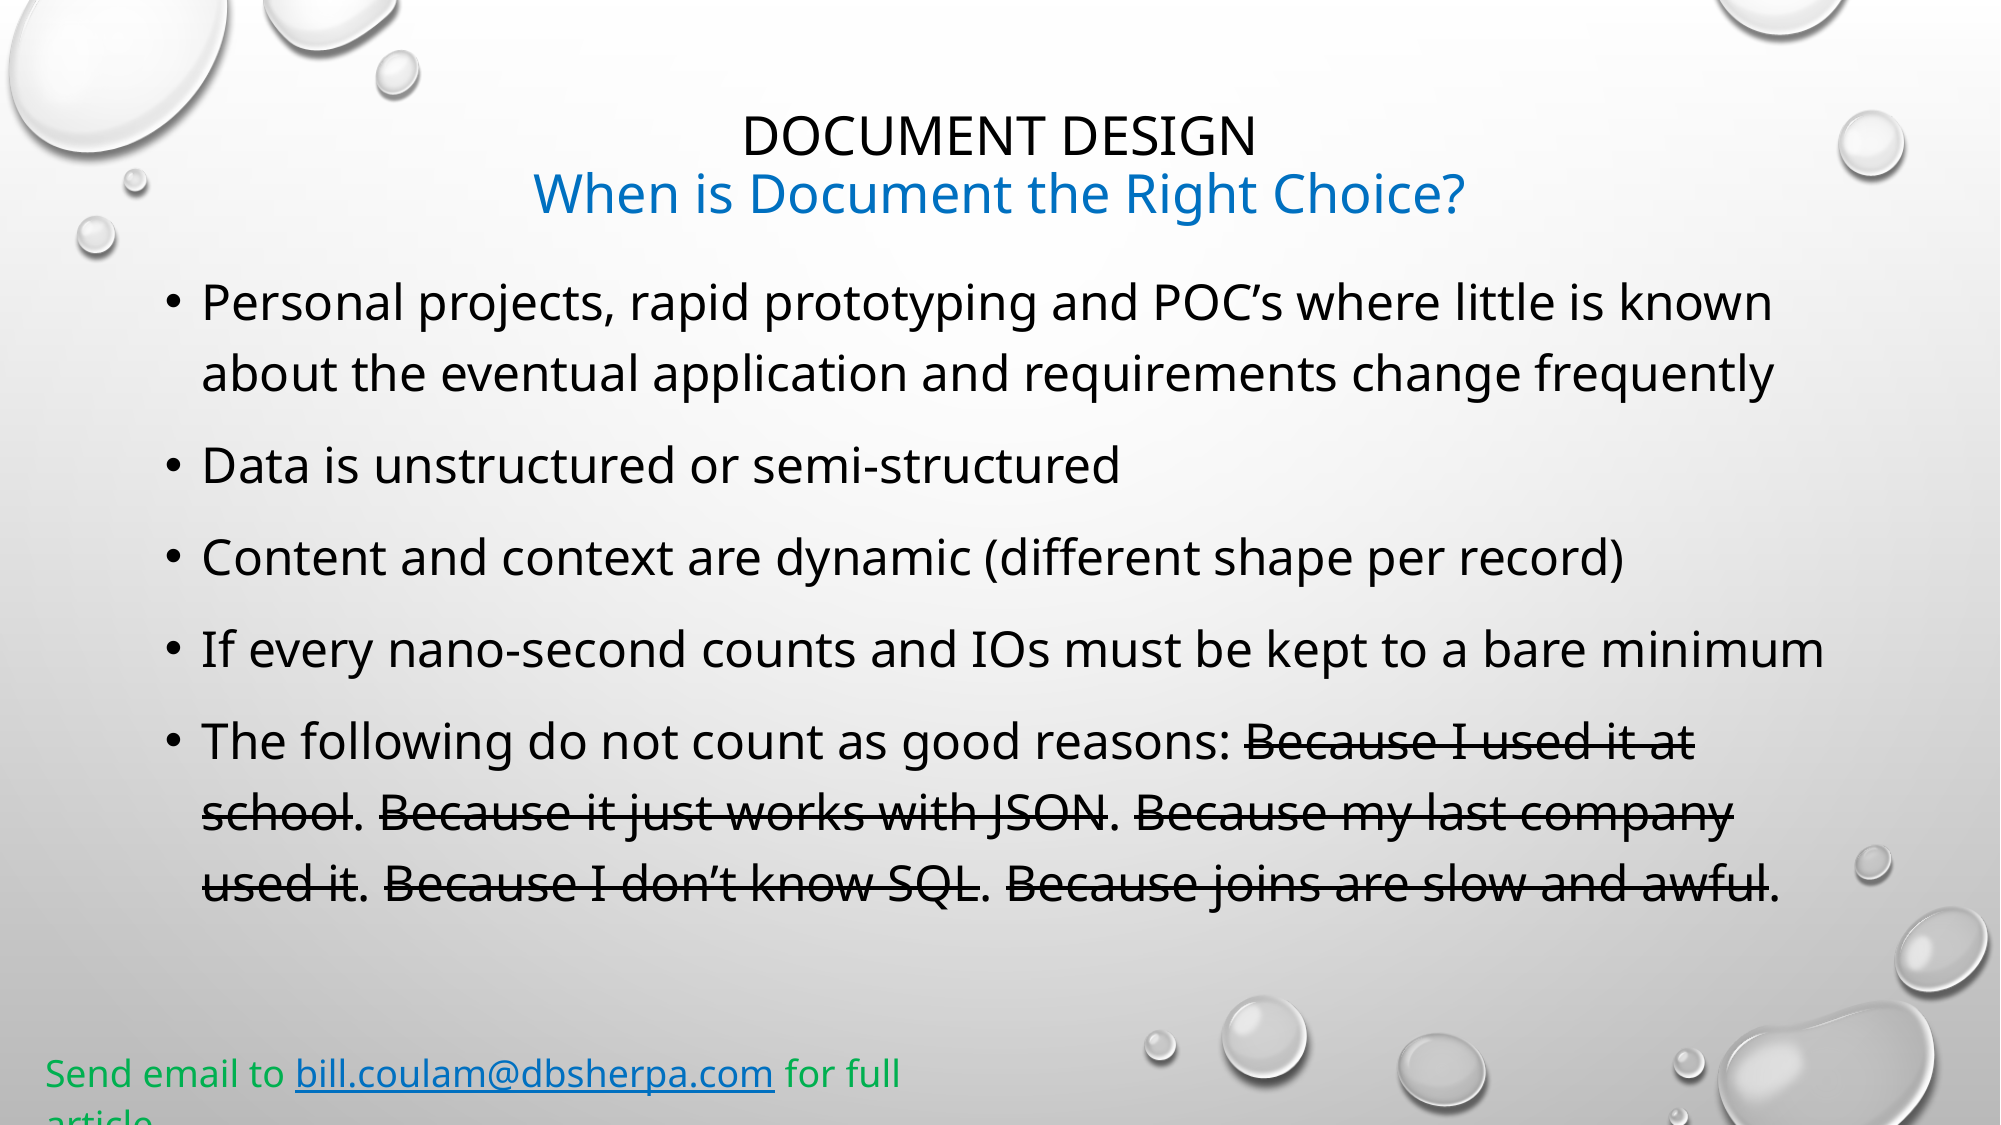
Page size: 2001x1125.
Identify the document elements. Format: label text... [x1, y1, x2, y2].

text_box Send email to bill.coulam@dbsherpa.com for full article [30, 1042, 949, 1125]
picture [0, 0, 2000, 1125]
list Personal projects, rapid prototyping and POC’s where little is known about the eventual application and requirements change frequently Data is unstructured or semi-structured Content and context are dynamic (different shape per record) If every nano-second counts and IOs must be kept to a bare minimum The following do not count as good reasons: Because I used it at school. Because it just works with JSON. Because my last company used it. Because I don’t know SQL. Because joins are slow and awful. [149, 251, 1850, 950]
title document design When is Document the Right Choice? [149, 101, 1851, 233]
